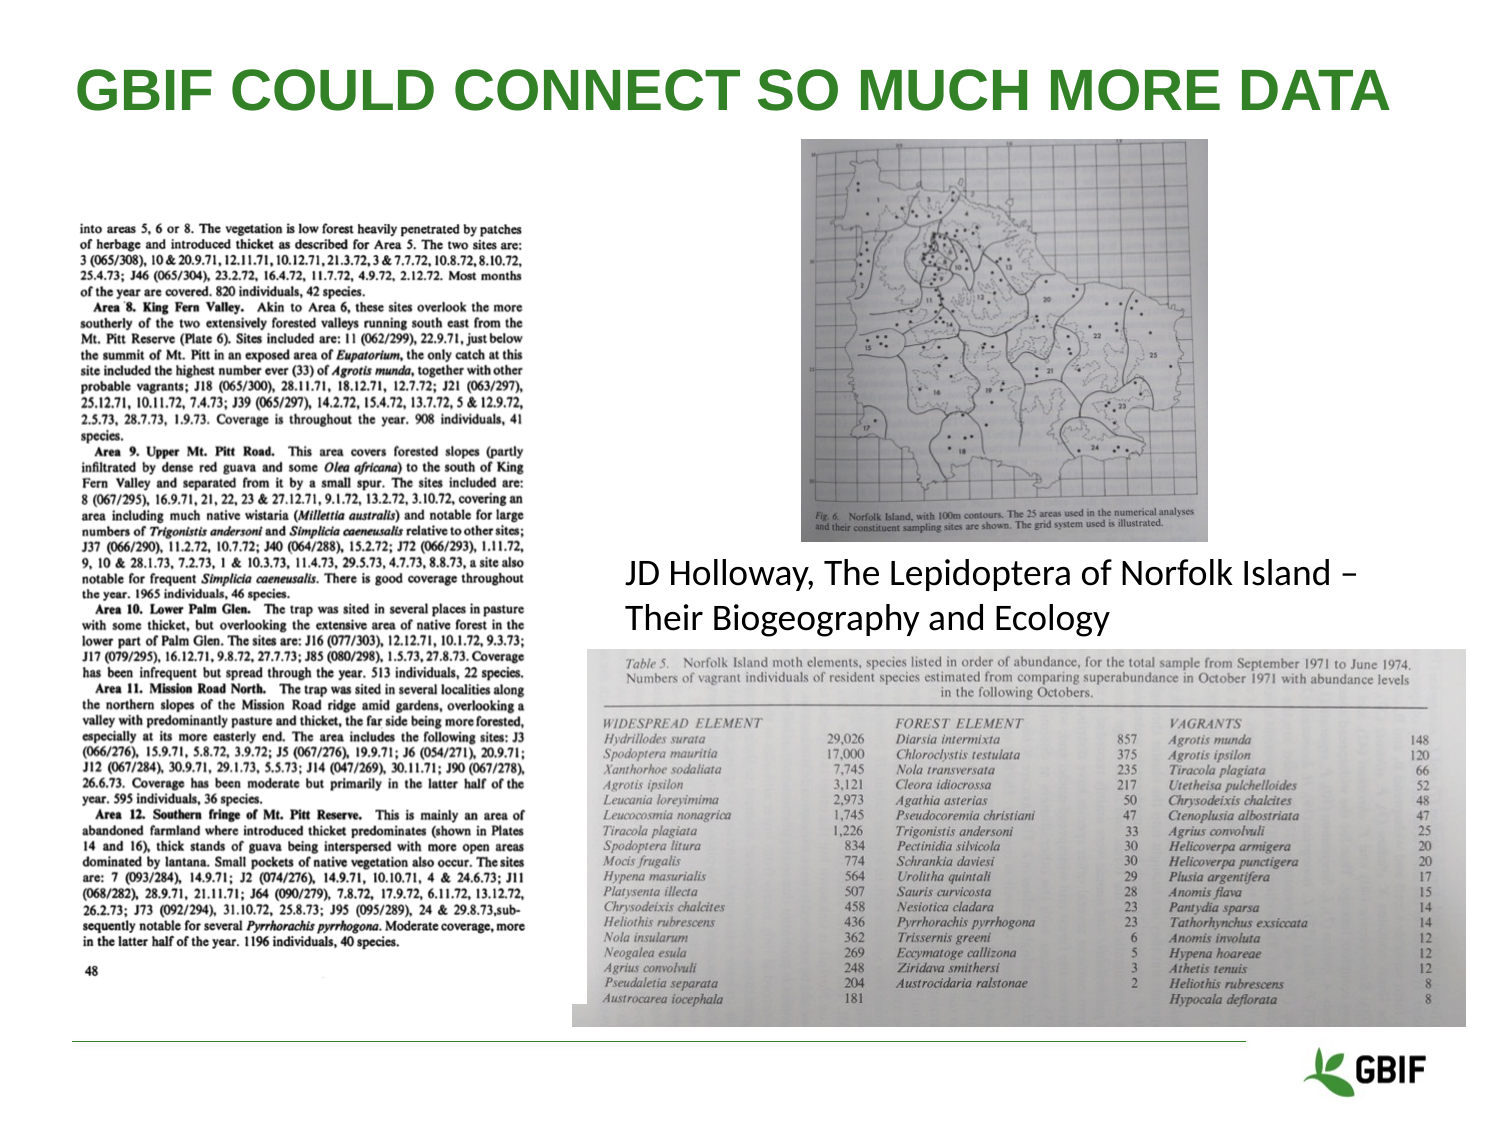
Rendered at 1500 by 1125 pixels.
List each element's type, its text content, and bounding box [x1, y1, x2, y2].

picture [27, 175, 1467, 1125]
picture [801, 139, 1208, 542]
title GBiF could connect so much more data [75, 45, 1425, 176]
text_box JD Holloway, The Lepidoptera of Norfolk Island – Their Biogeography and Ecology [610, 540, 1375, 645]
